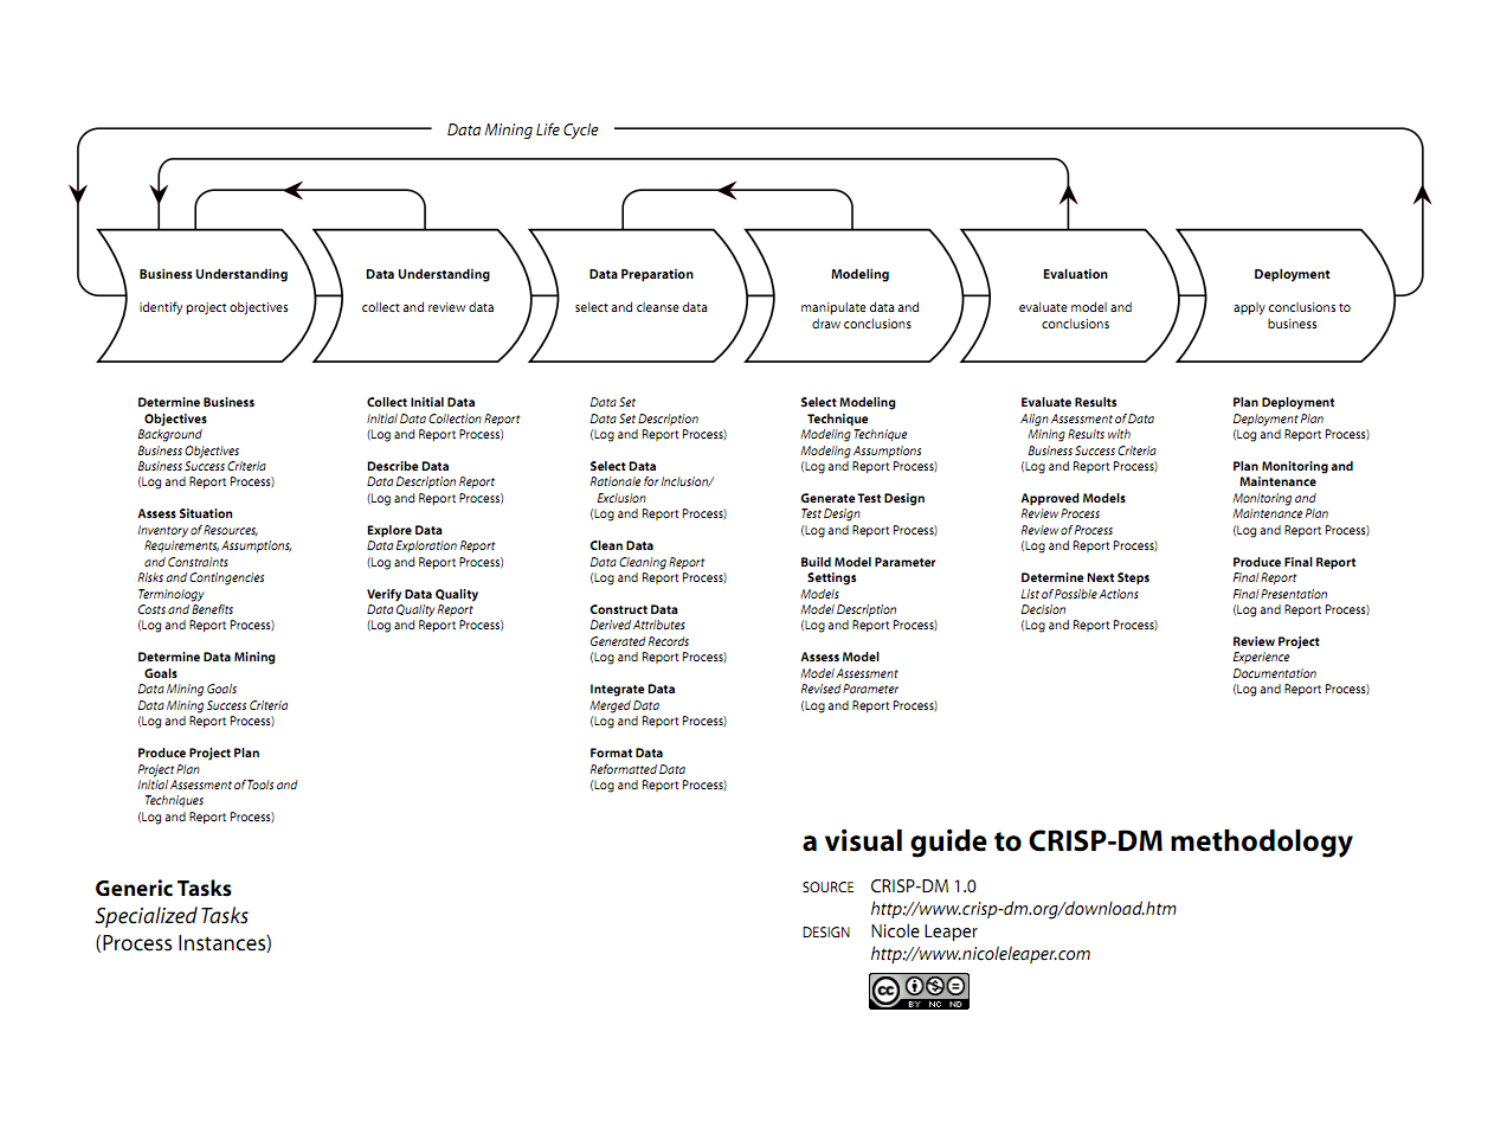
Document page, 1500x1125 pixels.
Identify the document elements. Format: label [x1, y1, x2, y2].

picture [0, 106, 1500, 1018]
